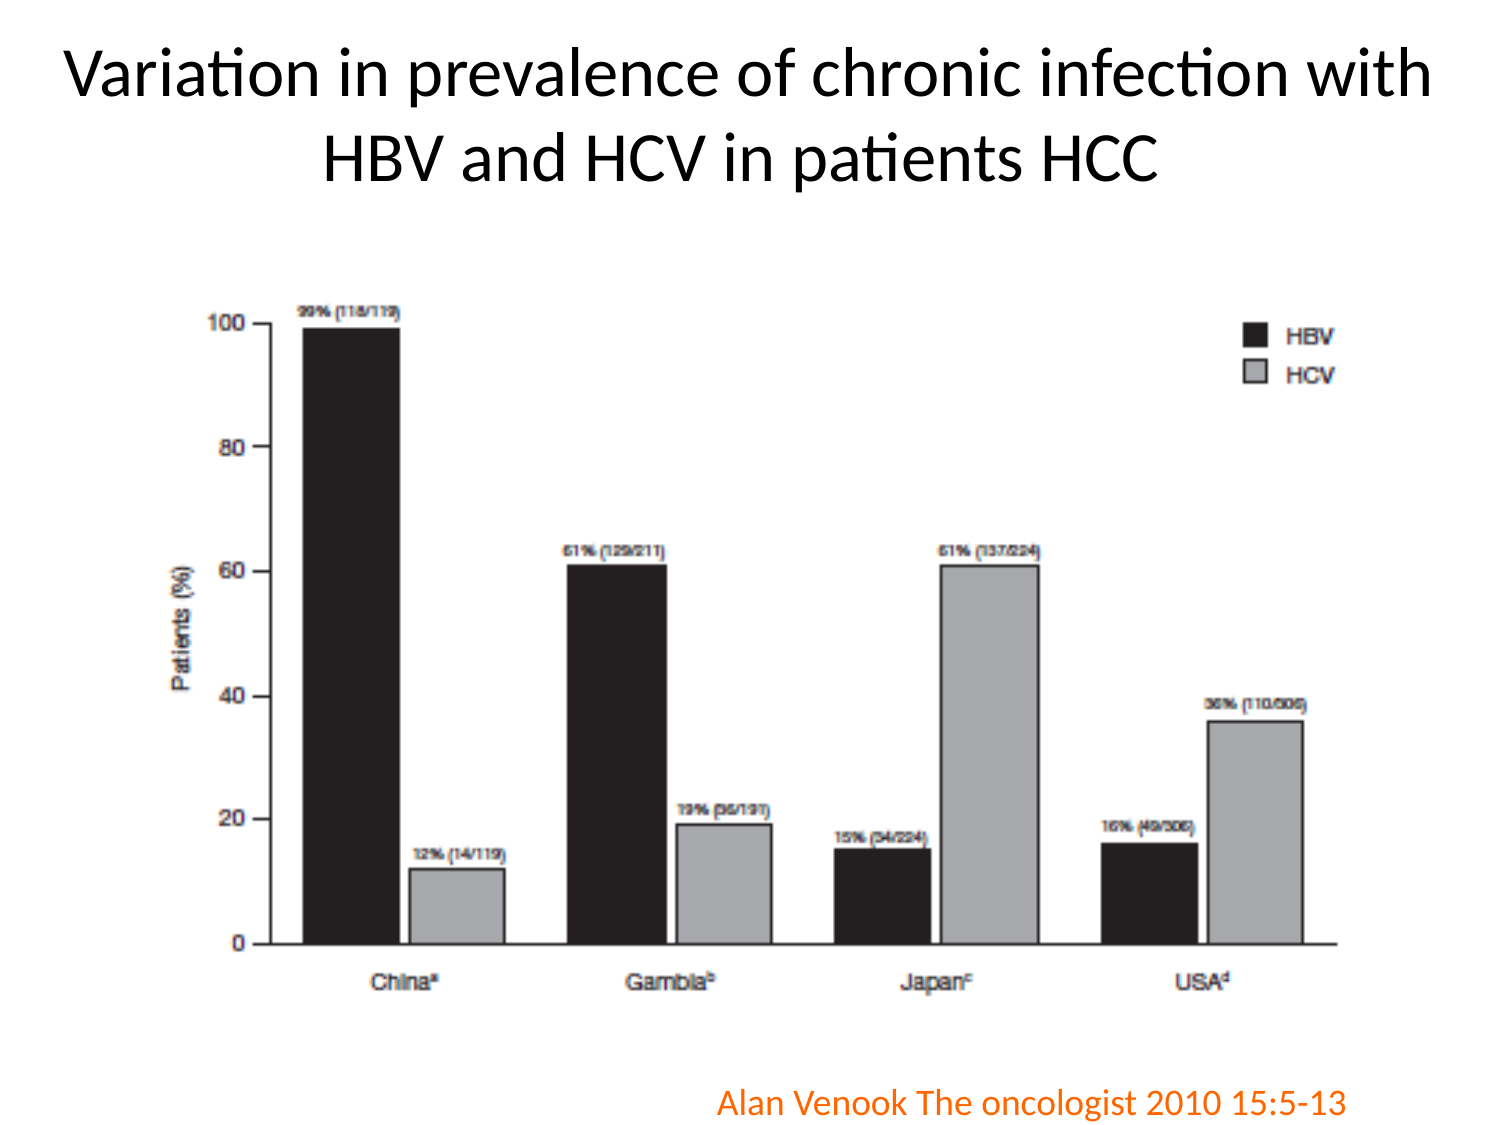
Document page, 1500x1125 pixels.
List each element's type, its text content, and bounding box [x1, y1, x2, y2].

title Variation in prevalence of chronic infection with HBV and HCV in patients HCC [0, 16, 1500, 205]
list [74, 262, 1426, 1006]
text_box Alan Venook The oncologist 2010 15:5-13 [702, 1070, 1362, 1125]
